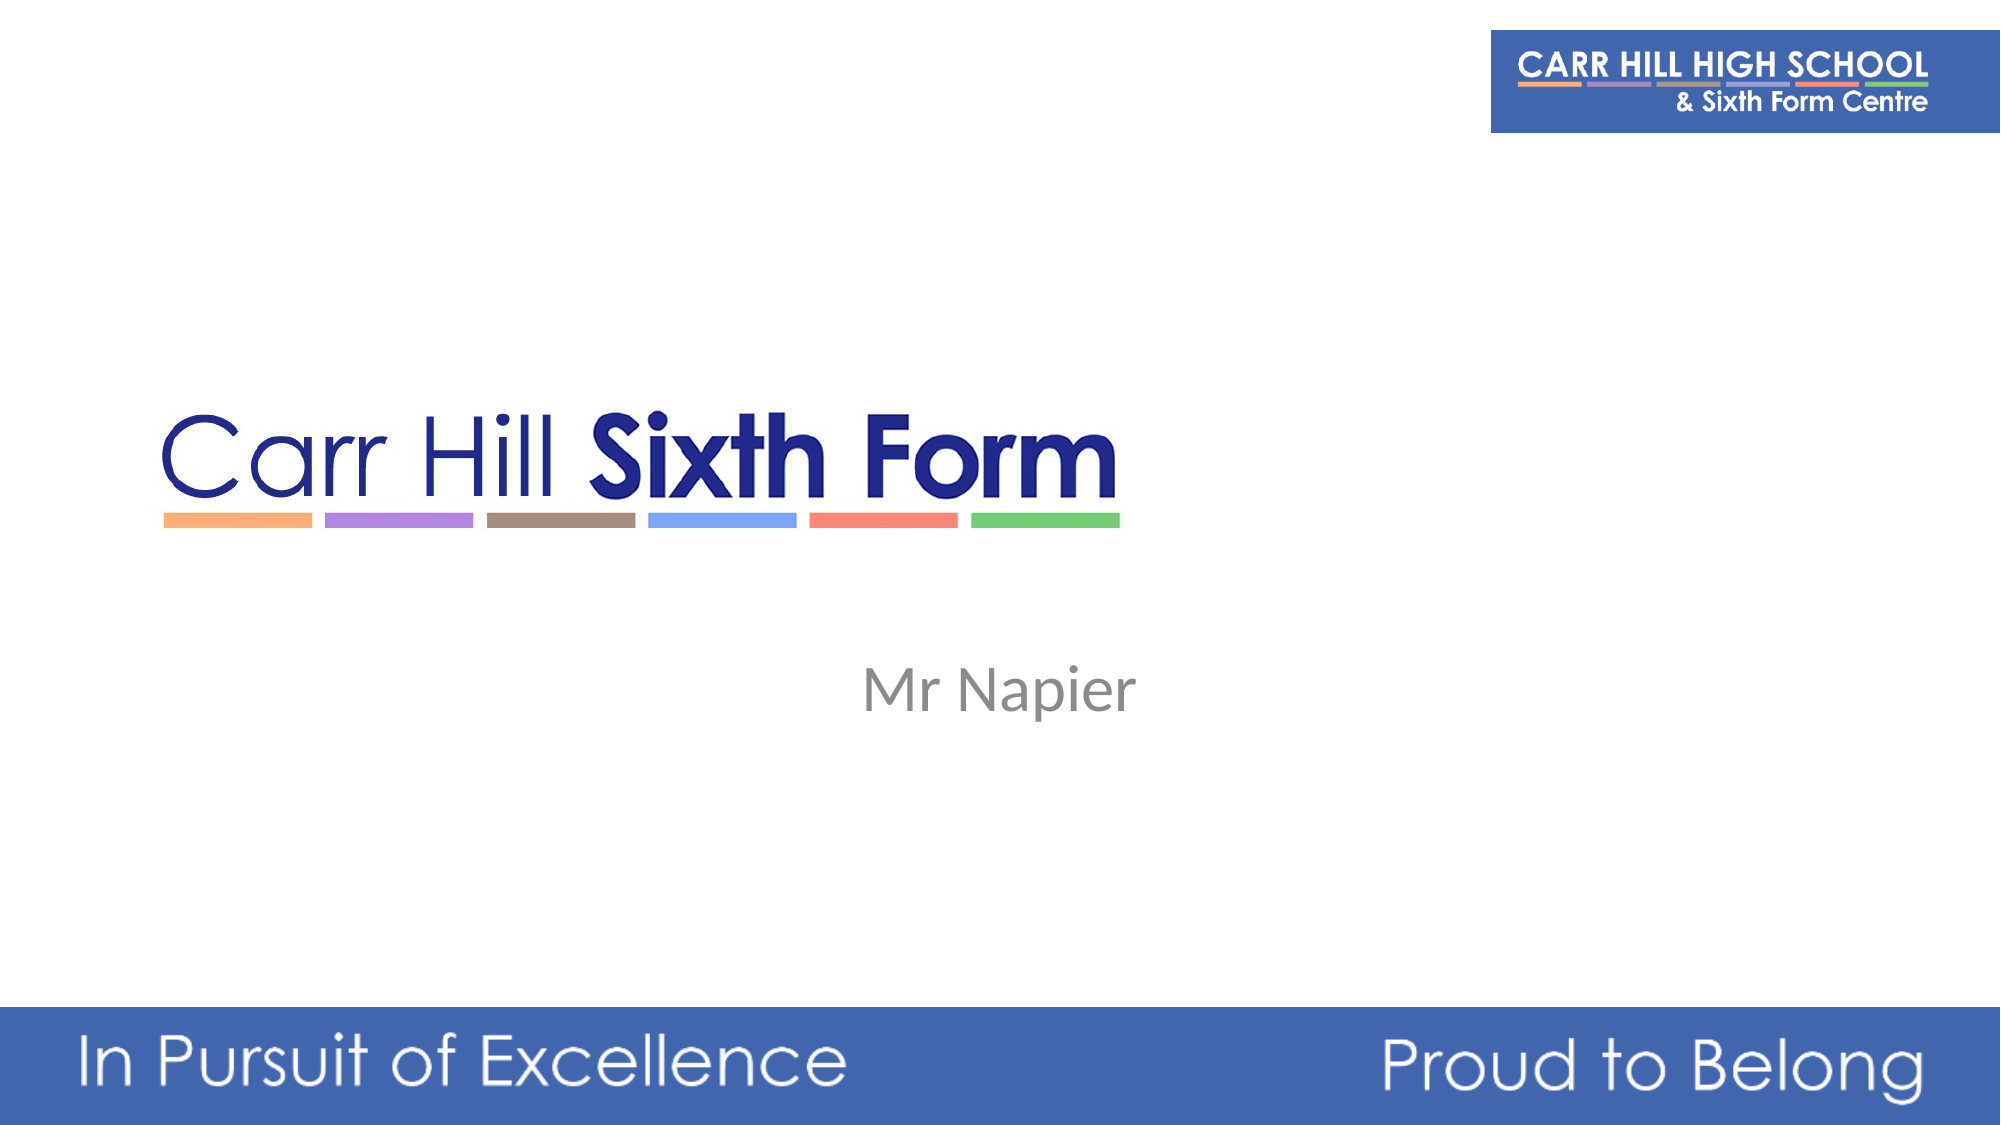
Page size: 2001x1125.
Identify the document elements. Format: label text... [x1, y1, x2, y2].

subtitle Mr Napier [300, 637, 1700, 925]
picture [0, 1007, 2000, 1125]
picture [1491, 30, 2000, 133]
picture [151, 392, 1127, 547]
